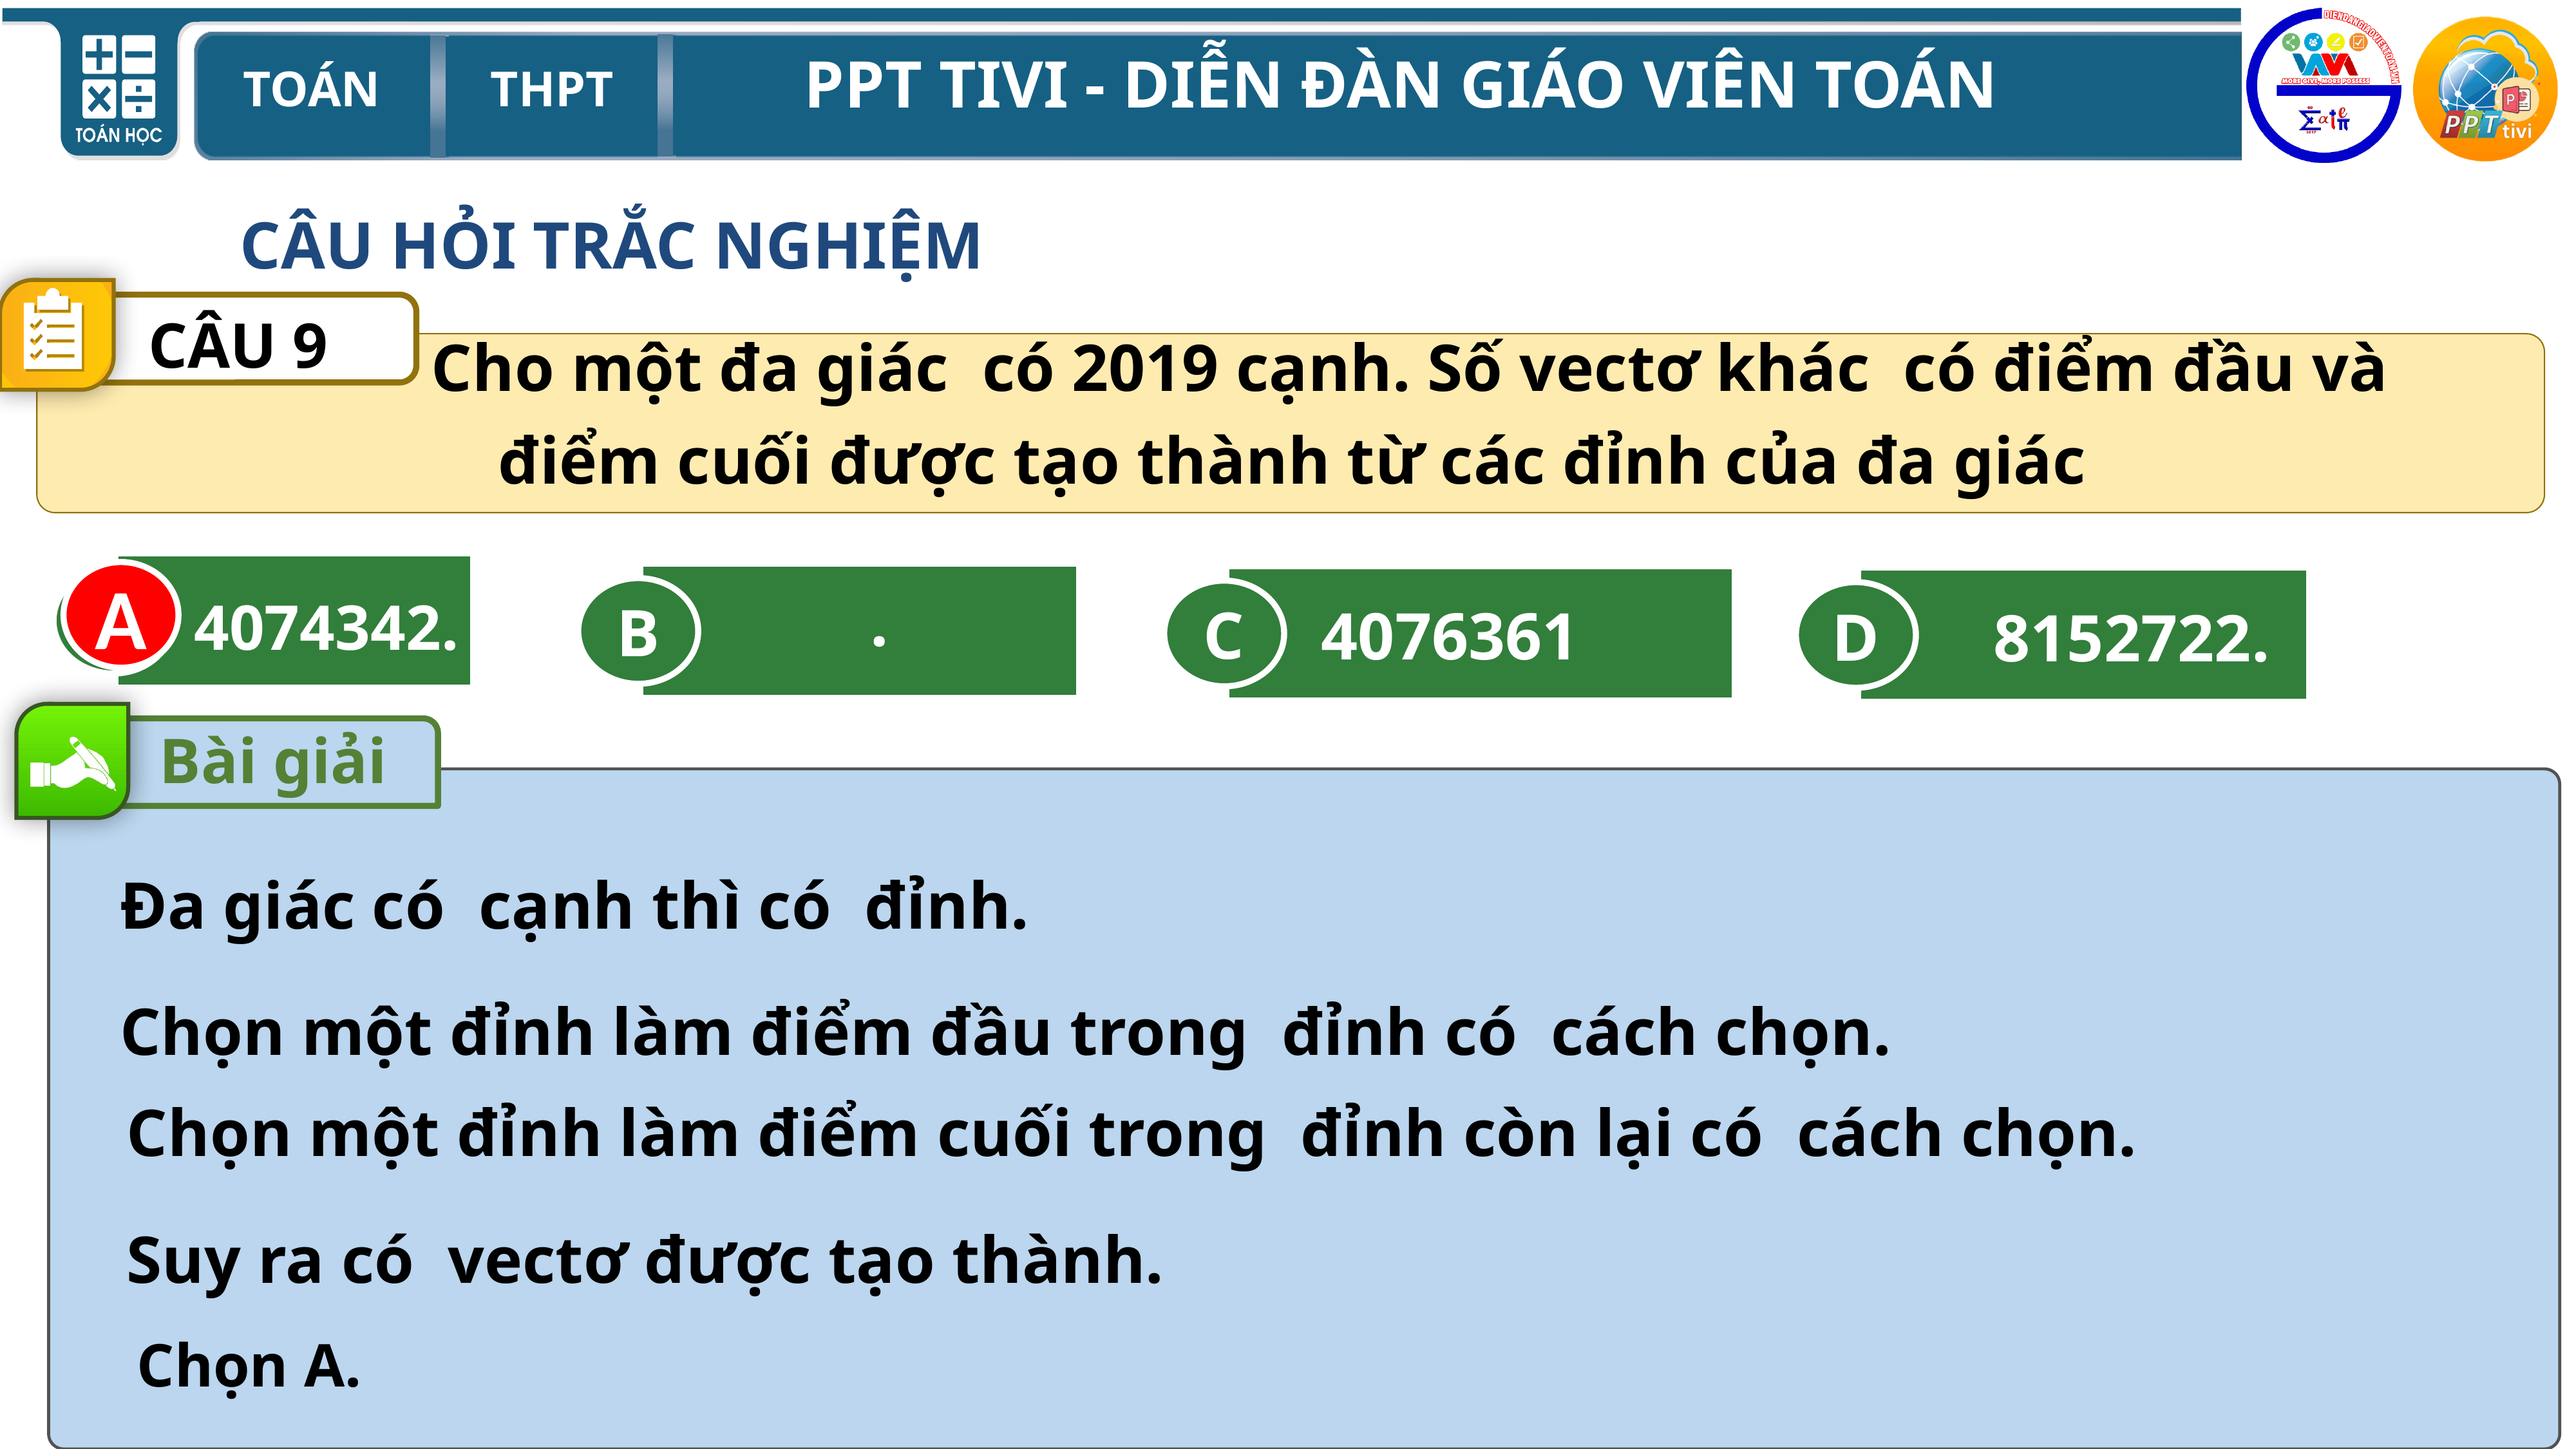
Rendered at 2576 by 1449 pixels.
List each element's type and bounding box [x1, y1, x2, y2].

text_box [0, 279, 2545, 513]
text_box [16, 703, 2560, 1449]
picture [2412, 16, 2558, 162]
picture [2, 22, 2242, 160]
text_box [53, 555, 2307, 700]
text_box [117, 199, 2283, 279]
picture [2246, 8, 2401, 163]
